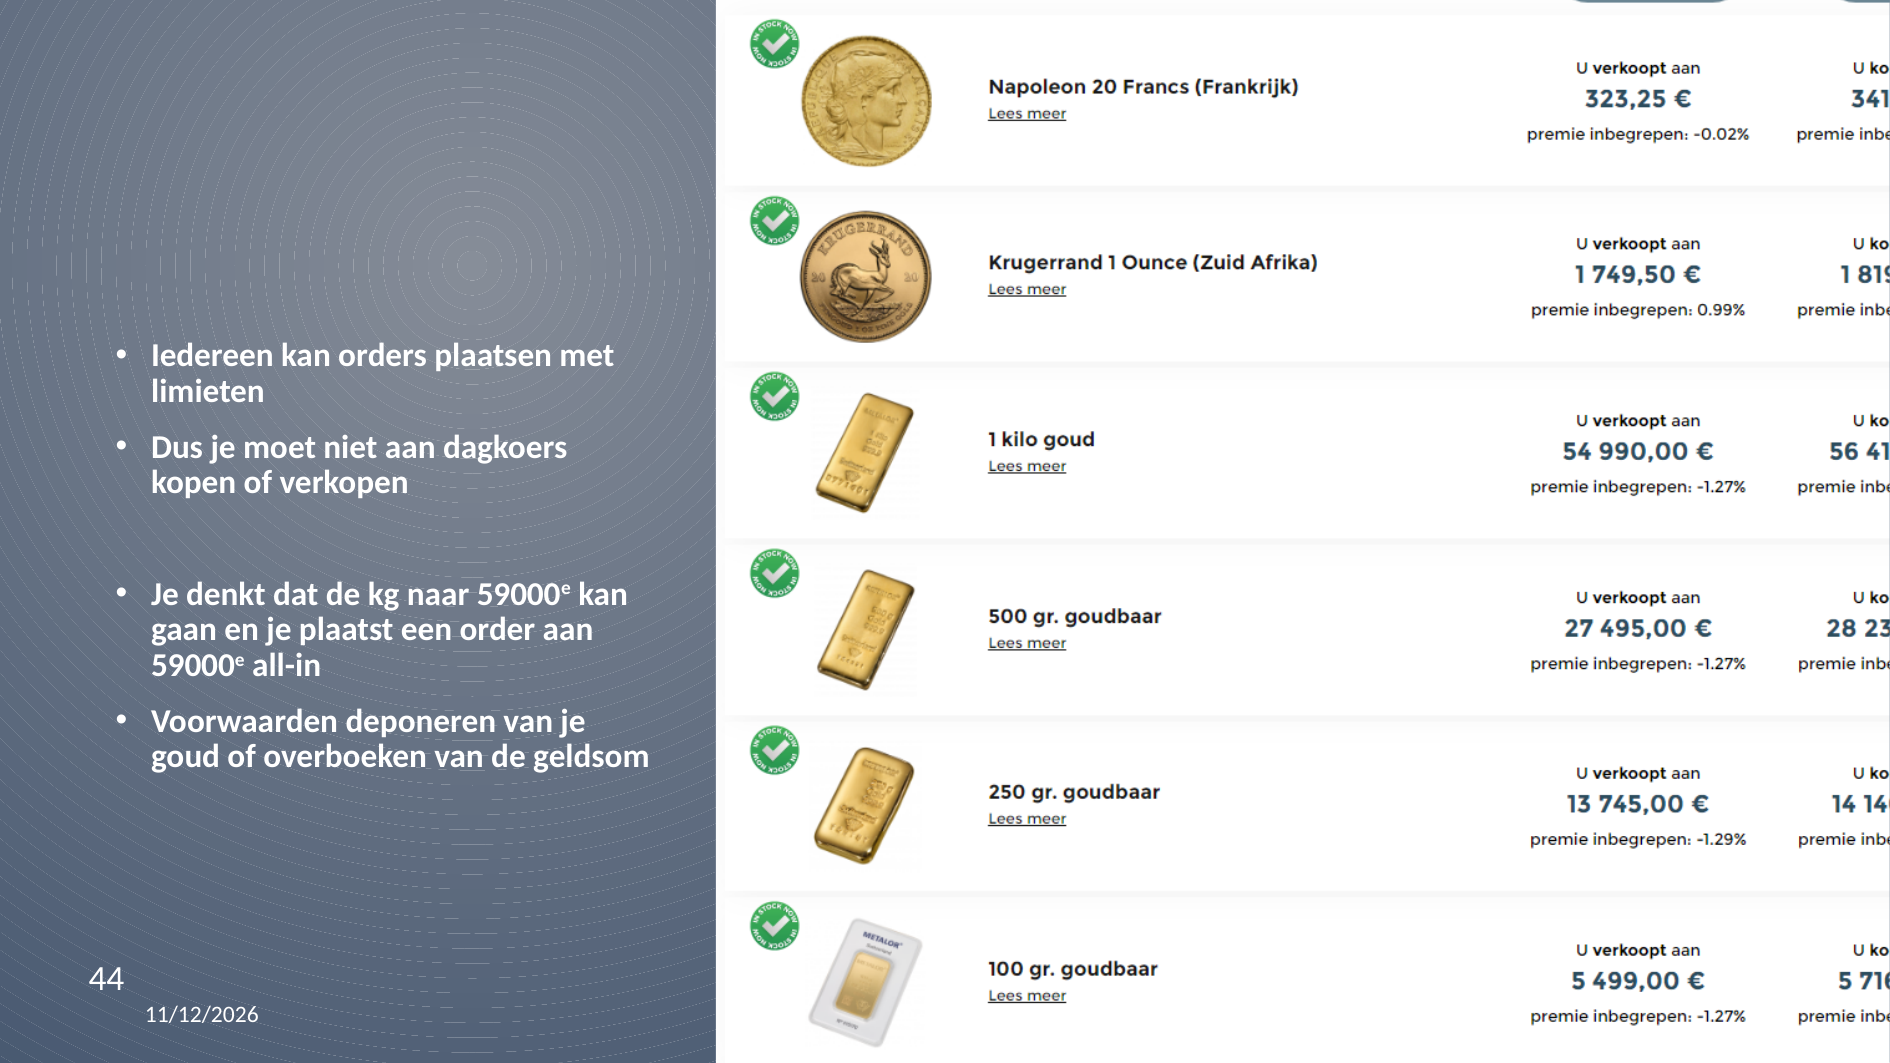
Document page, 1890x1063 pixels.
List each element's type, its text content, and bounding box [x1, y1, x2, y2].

picture [715, 0, 1890, 1063]
list Iedereen kan orders plaatsen met limieten Dus je moet niet aan dagkoers kopen of verkopen Je denkt dat de kg naar 59000e kan gaan en je plaatst een order aan 59000e all-in Voorwaarden deponeren van je goud of overboeken van de geldsom [100, 330, 667, 913]
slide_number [129, 984, 556, 1042]
slide_number 44 [18, 950, 140, 1007]
